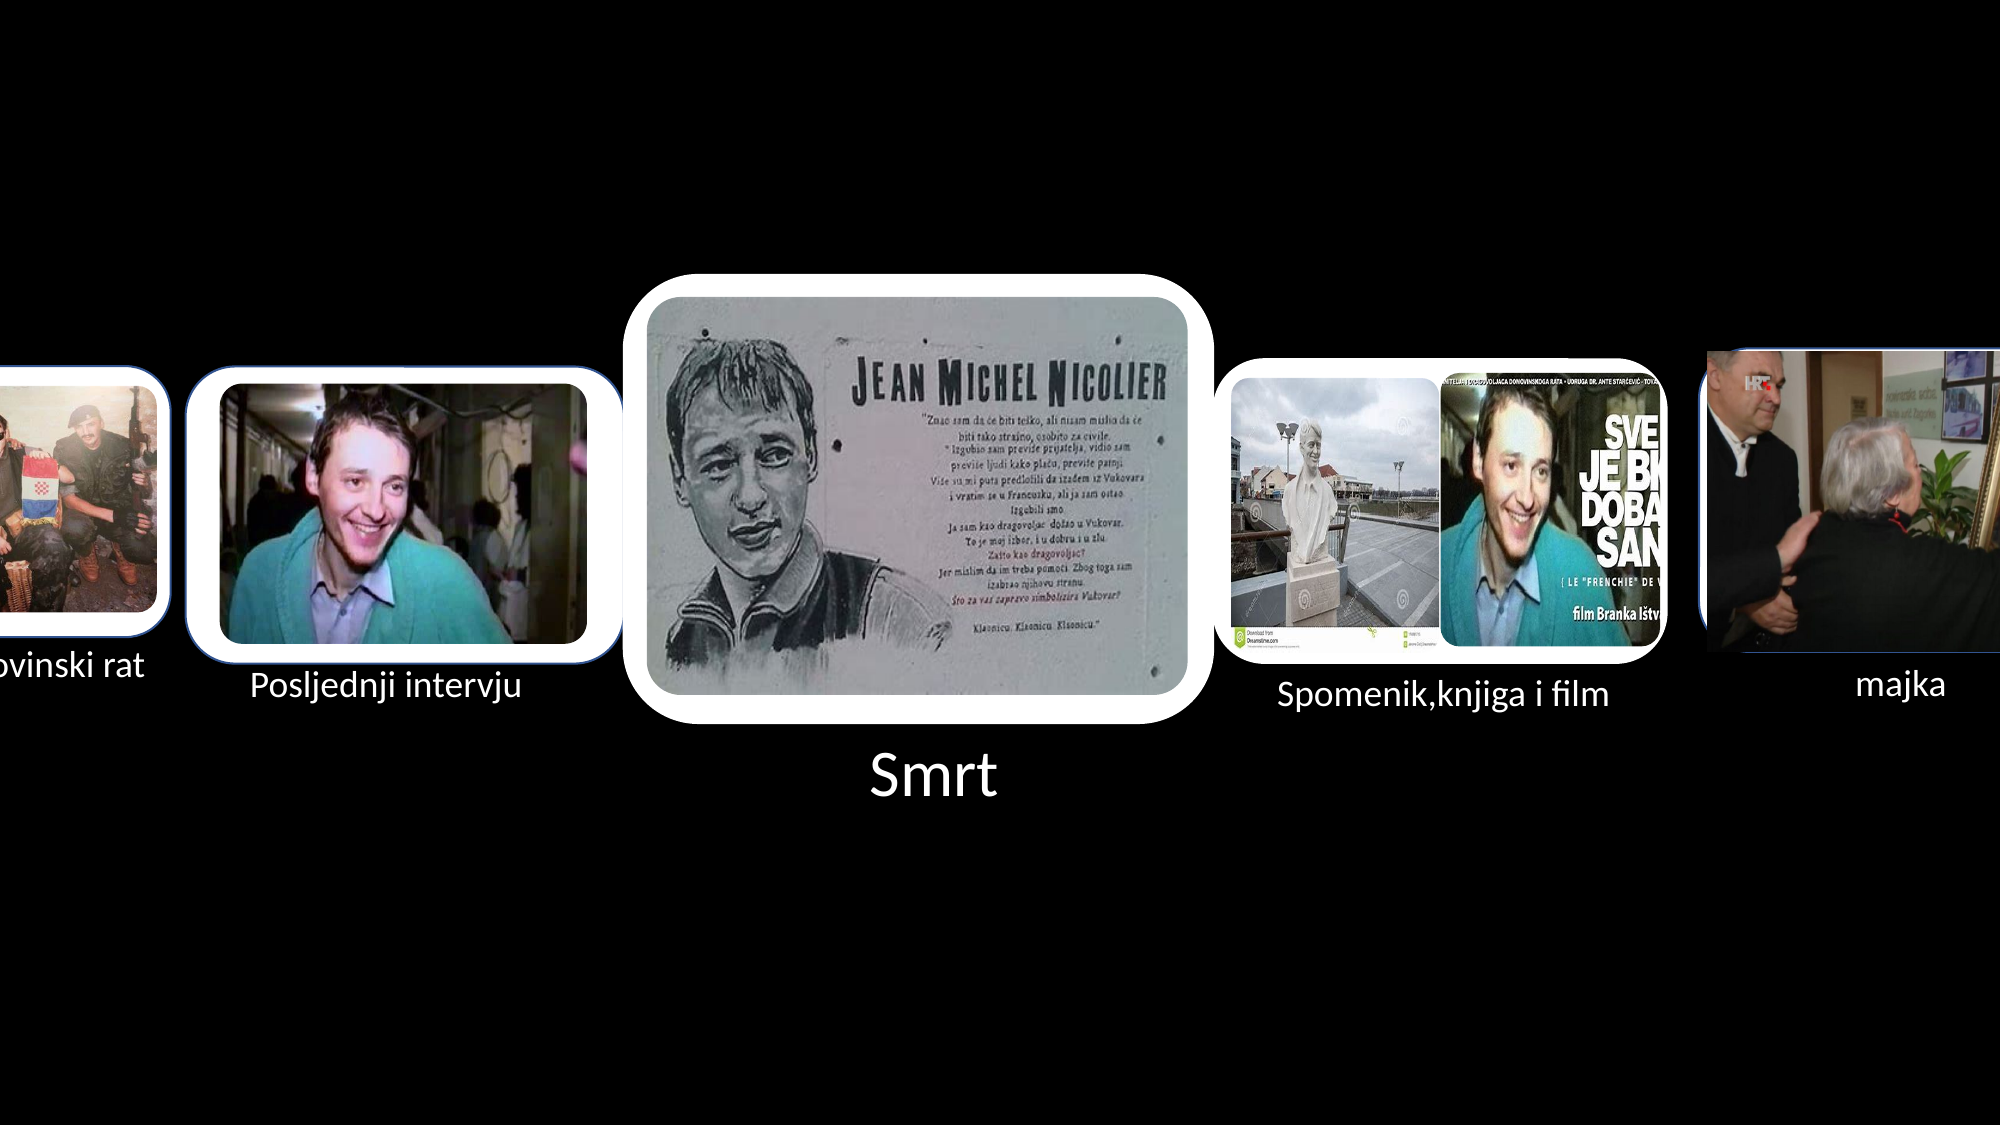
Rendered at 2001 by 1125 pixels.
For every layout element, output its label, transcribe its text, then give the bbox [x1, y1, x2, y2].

text_box v [1730, 347, 2000, 351]
text_box [622, 273, 1215, 725]
text_box [0, 365, 172, 632]
text_box [1232, 647, 1655, 664]
text_box [1212, 358, 1652, 652]
text_box [184, 365, 622, 652]
text_box [1661, 384, 1668, 638]
text_box Domovinski rat [0, 632, 304, 693]
text_box Posljednji intervju [234, 652, 697, 713]
picture [0, 385, 157, 613]
text_box majka [1840, 652, 2000, 712]
picture [219, 383, 587, 644]
text_box Spomenik,knjiga i film [1262, 661, 1698, 722]
picture [1231, 372, 1661, 653]
picture [1707, 351, 2000, 652]
text_box Smrt [854, 722, 1388, 818]
text_box v [1697, 369, 1707, 631]
picture [646, 296, 1188, 695]
